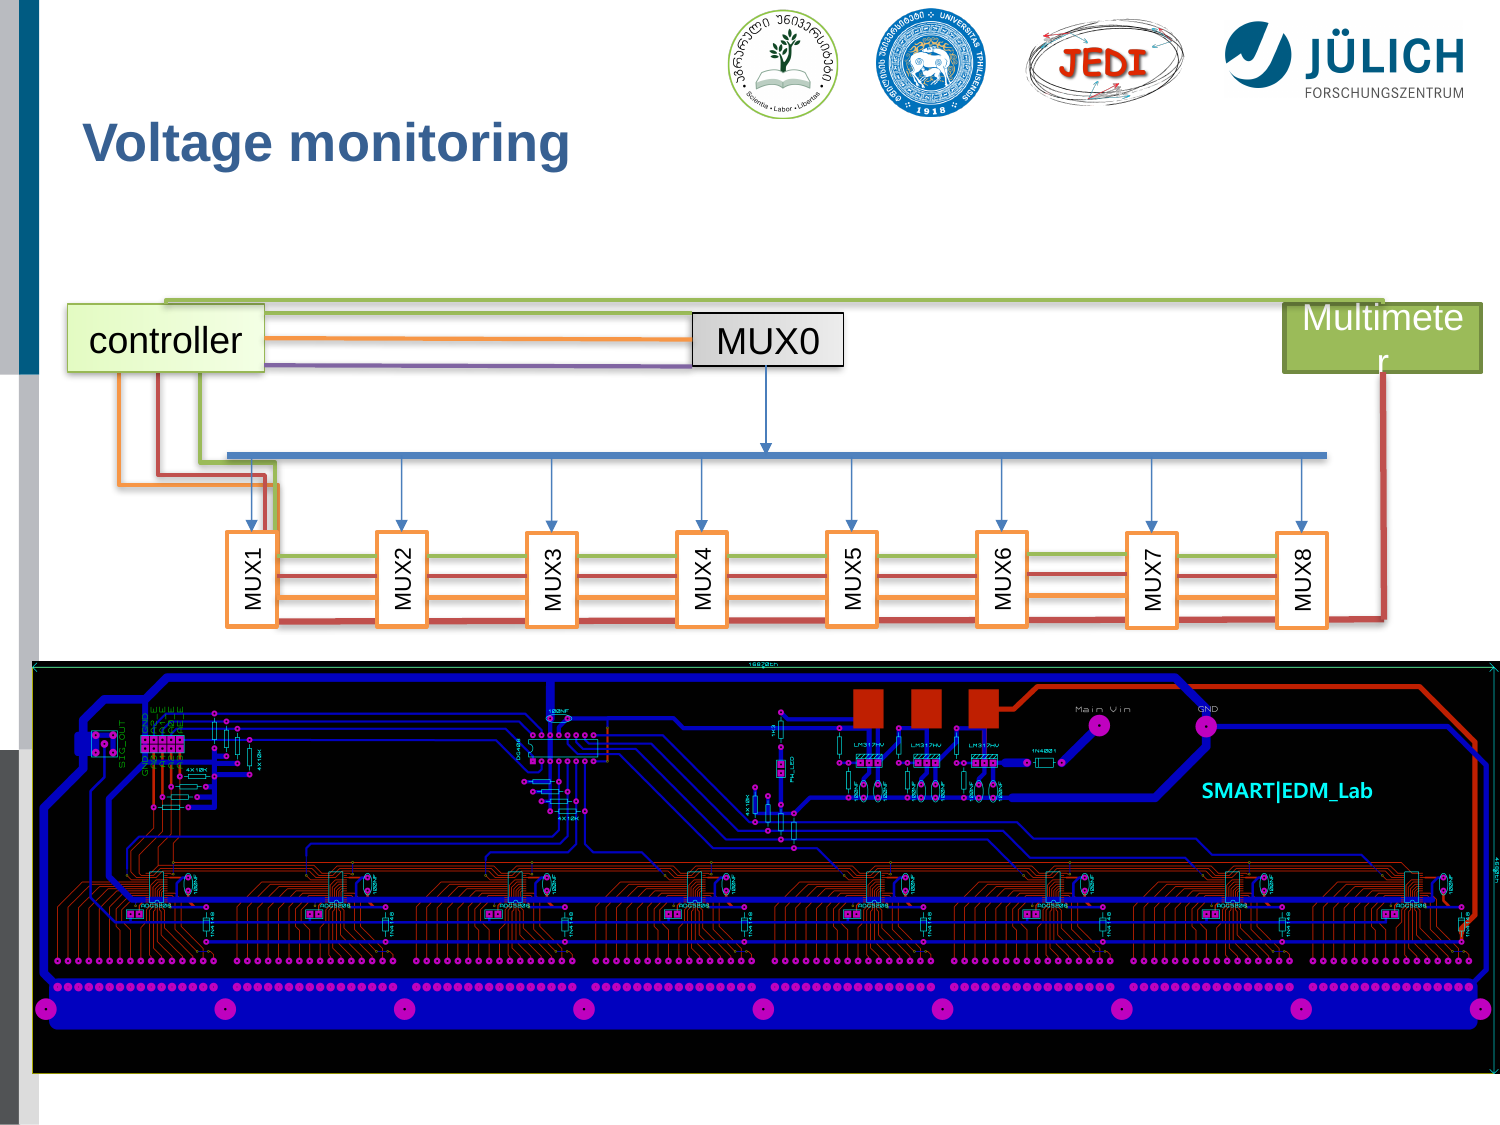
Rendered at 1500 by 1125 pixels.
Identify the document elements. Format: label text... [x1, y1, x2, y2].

text_box MUX7 [1125, 531, 1179, 617]
text_box MUX8 [1275, 531, 1329, 617]
text_box MUX6 [975, 530, 1029, 617]
picture [1025, 18, 1185, 106]
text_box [108, 421, 315, 529]
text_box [145, 424, 330, 501]
picture [32, 661, 1500, 1074]
text_box controller [67, 303, 265, 373]
text_box Voltage monitoring [67, 100, 754, 195]
text_box Multimeter [1282, 302, 1483, 374]
text_box MUX0 [692, 312, 769, 367]
text_box MUX3 [525, 531, 579, 617]
picture [1224, 20, 1463, 98]
picture [777, 9, 839, 119]
picture [876, 7, 988, 117]
text_box MUX4 [675, 530, 729, 617]
text_box MUX5 [825, 530, 879, 617]
text_box MUX1 [225, 573, 279, 629]
text_box MUX0 [781, 312, 844, 367]
text_box MUX2 [375, 530, 429, 617]
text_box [85, 404, 312, 565]
picture [727, 9, 774, 119]
